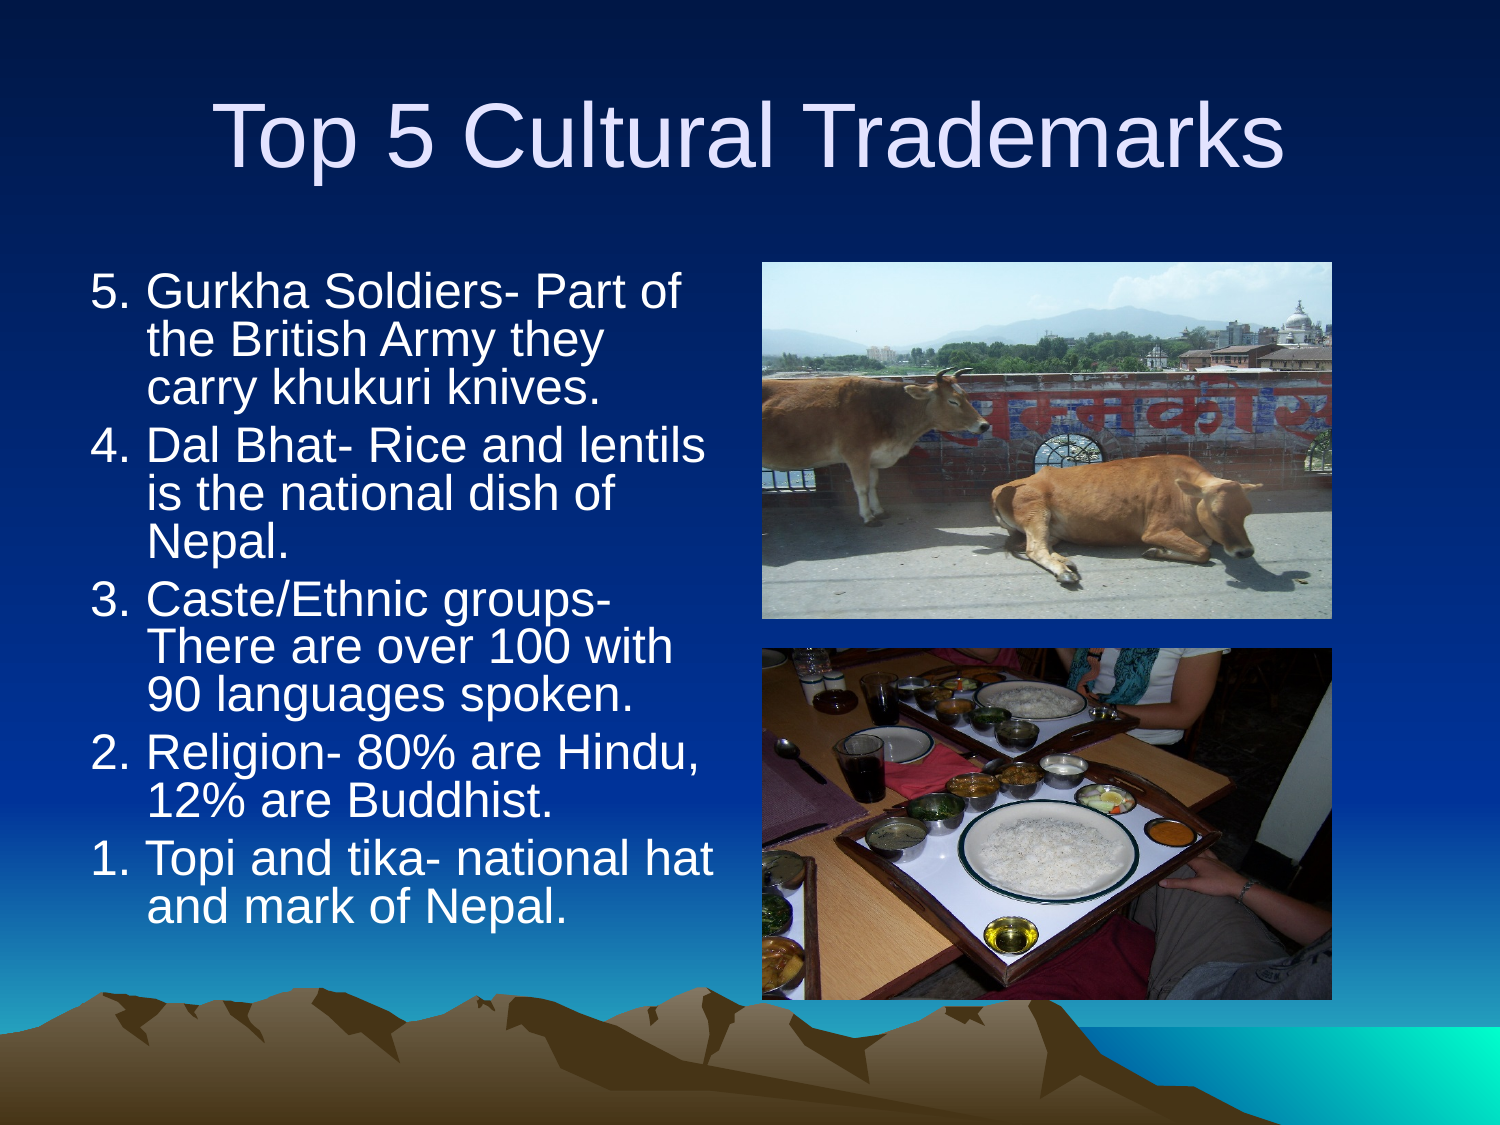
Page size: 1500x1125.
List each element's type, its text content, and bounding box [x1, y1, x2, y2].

list 5. Gurkha Soldiers- Part of the British Army they carry khukuri knives. 4. Dal Bhat- Rice and lentils is the national dish of Nepal. 3. Caste/Ethnic groups-There are over 100 with 90 languages spoken. 2. Religion- 80% are Hindu, 12% are Buddhist. 1. Topi and tika- national hat and mark of Nepal. [75, 262, 738, 1000]
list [762, 648, 1332, 1000]
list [762, 262, 1332, 619]
title Top 5 Cultural Trademarks [75, 37, 1425, 225]
